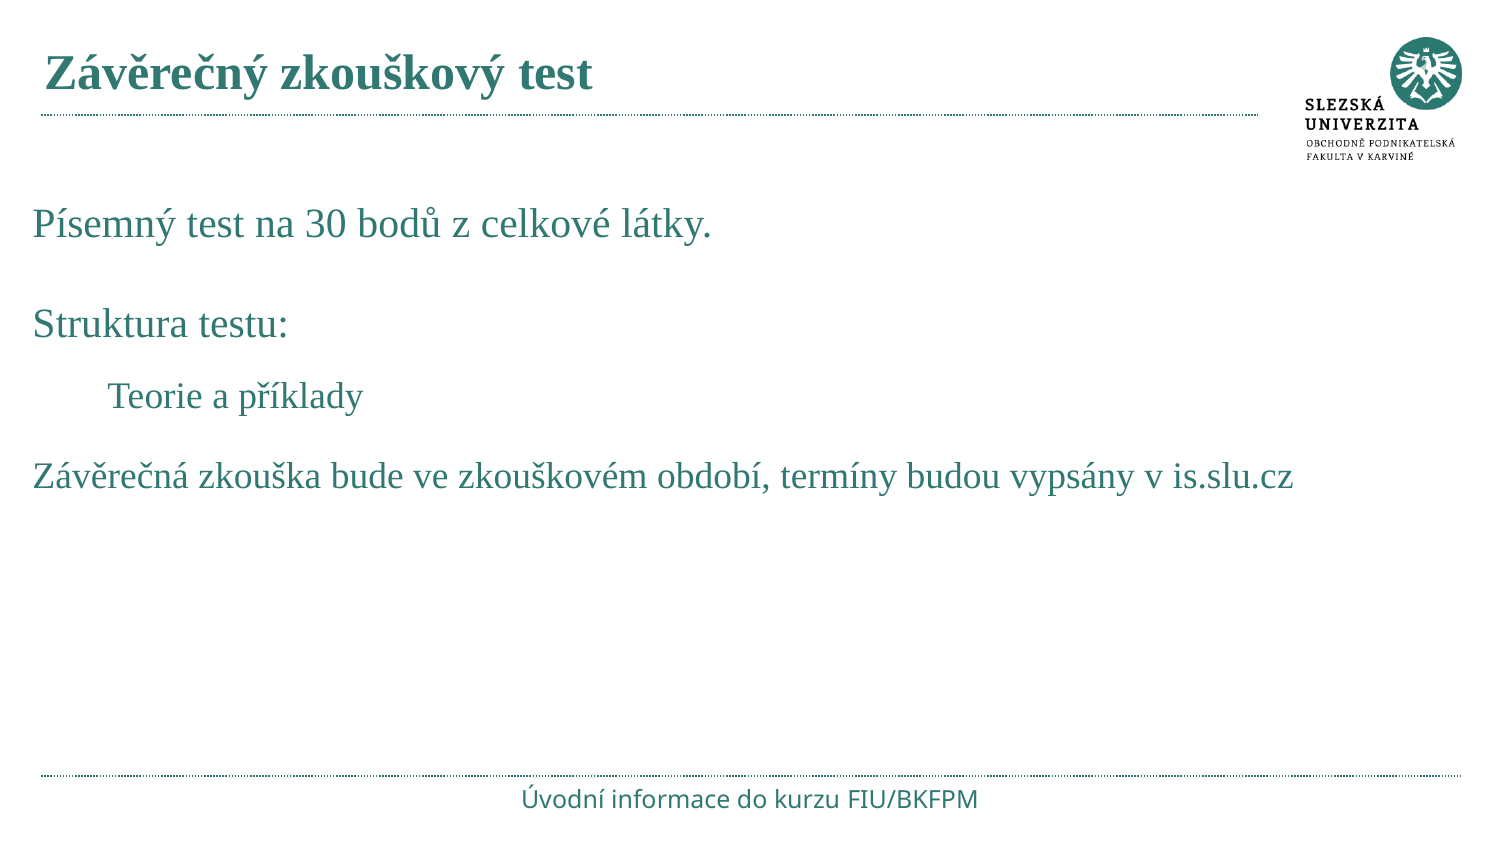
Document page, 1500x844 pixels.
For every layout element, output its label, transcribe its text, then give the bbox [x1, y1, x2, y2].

title Závěrečný zkouškový test [29, 32, 999, 116]
list Písemný test na 30 bodů z celkové látky. Struktura testu: Teorie a příklady Závěrečná zkouška bude ve zkouškovém období, termíny budou vypsány v is.slu.cz [17, 138, 1471, 741]
text_box Úvodní informace do kurzu FIU/BKFPM [47, 776, 1453, 824]
picture [1305, 37, 1462, 138]
